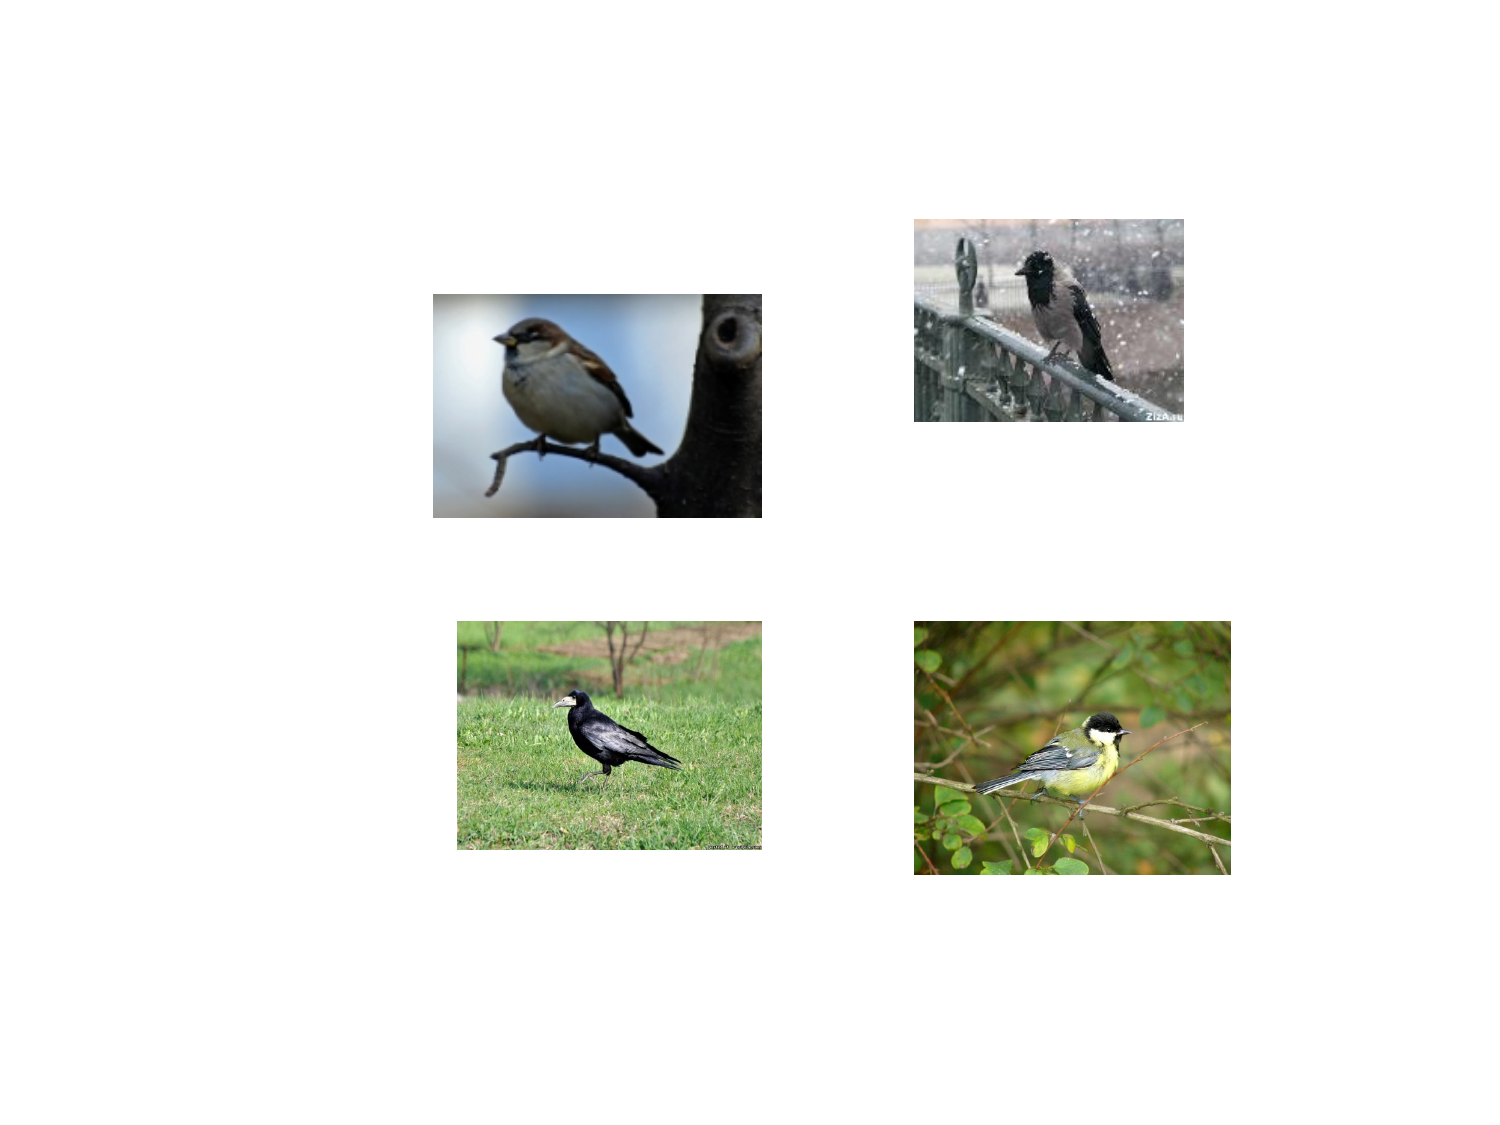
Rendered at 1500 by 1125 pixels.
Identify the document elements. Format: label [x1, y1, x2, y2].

picture [433, 294, 762, 518]
picture [456, 620, 762, 850]
picture [913, 620, 1231, 875]
picture [913, 219, 1184, 423]
